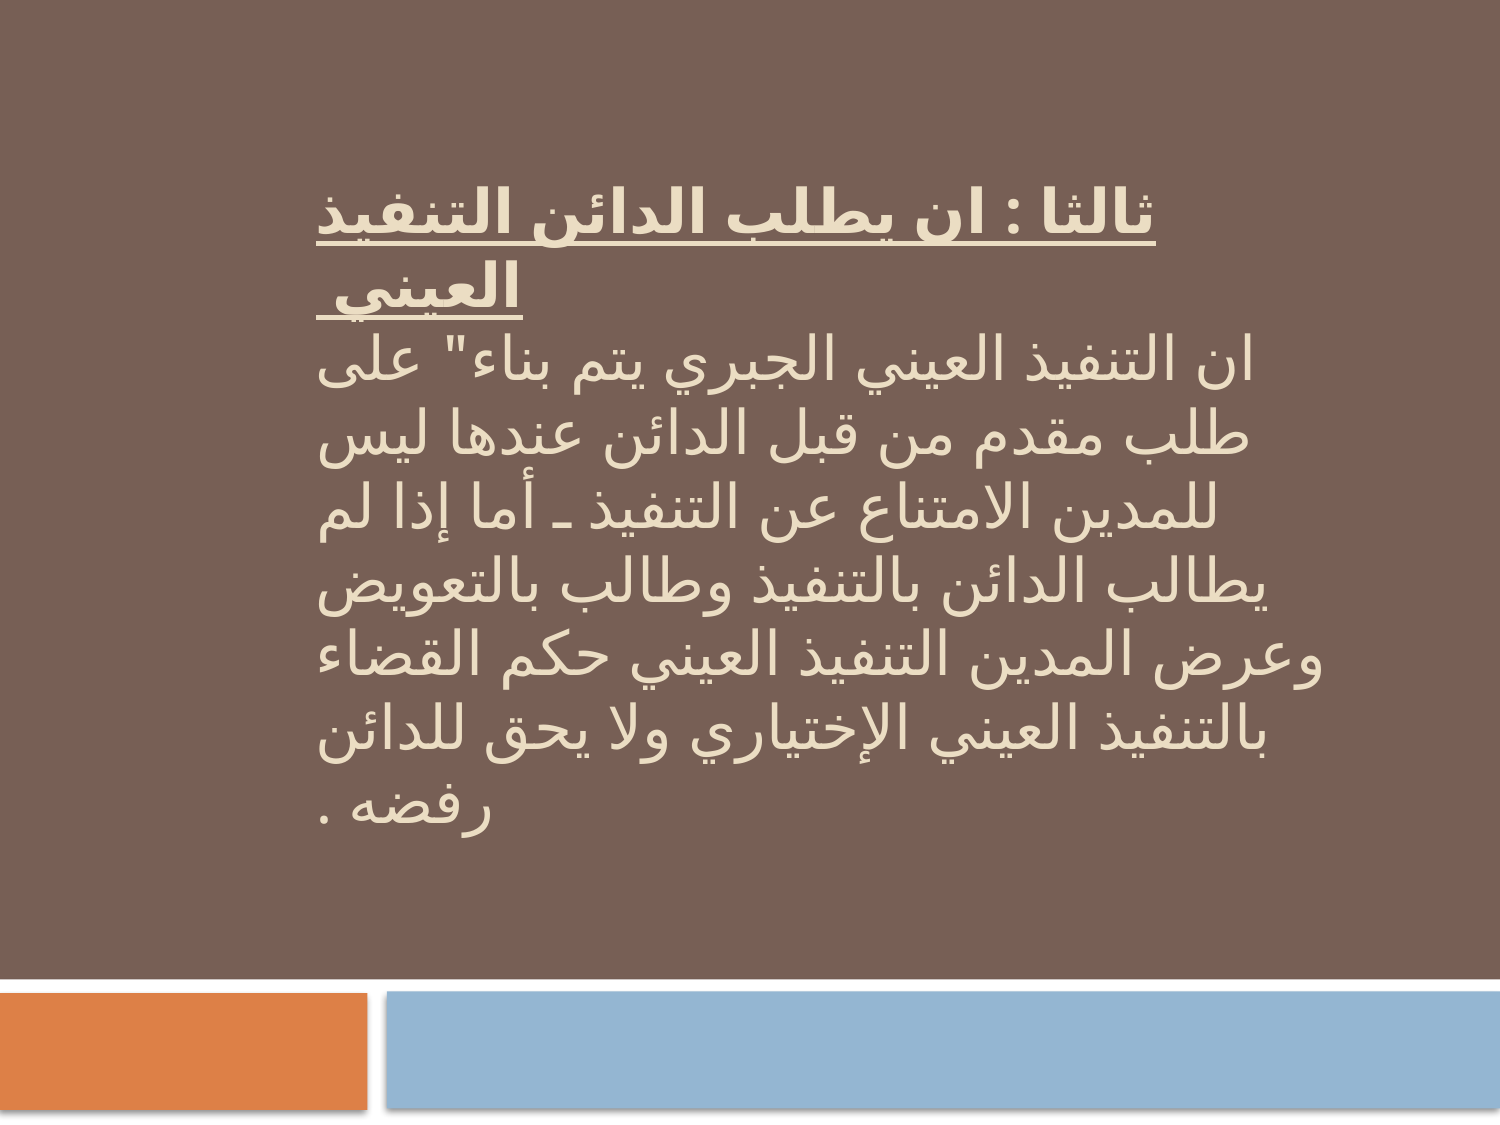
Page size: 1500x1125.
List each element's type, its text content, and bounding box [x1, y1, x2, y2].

title ثالثا : ان يطلب الدائن التنفيذ العيني ان التنفيذ العيني الجبري يتم بناء" على طلب مقدم من قبل الدائن عندها ليس للمدين الامتناع عن التنفيذ ـ أما إذا لم يطالب الدائن بالتنفيذ وطالب بالتعويض وعرض المدين التنفيذ العيني حكم القضاء بالتنفيذ العيني الإختياري ولا يحق للدائن رفضه . [301, 160, 1364, 917]
